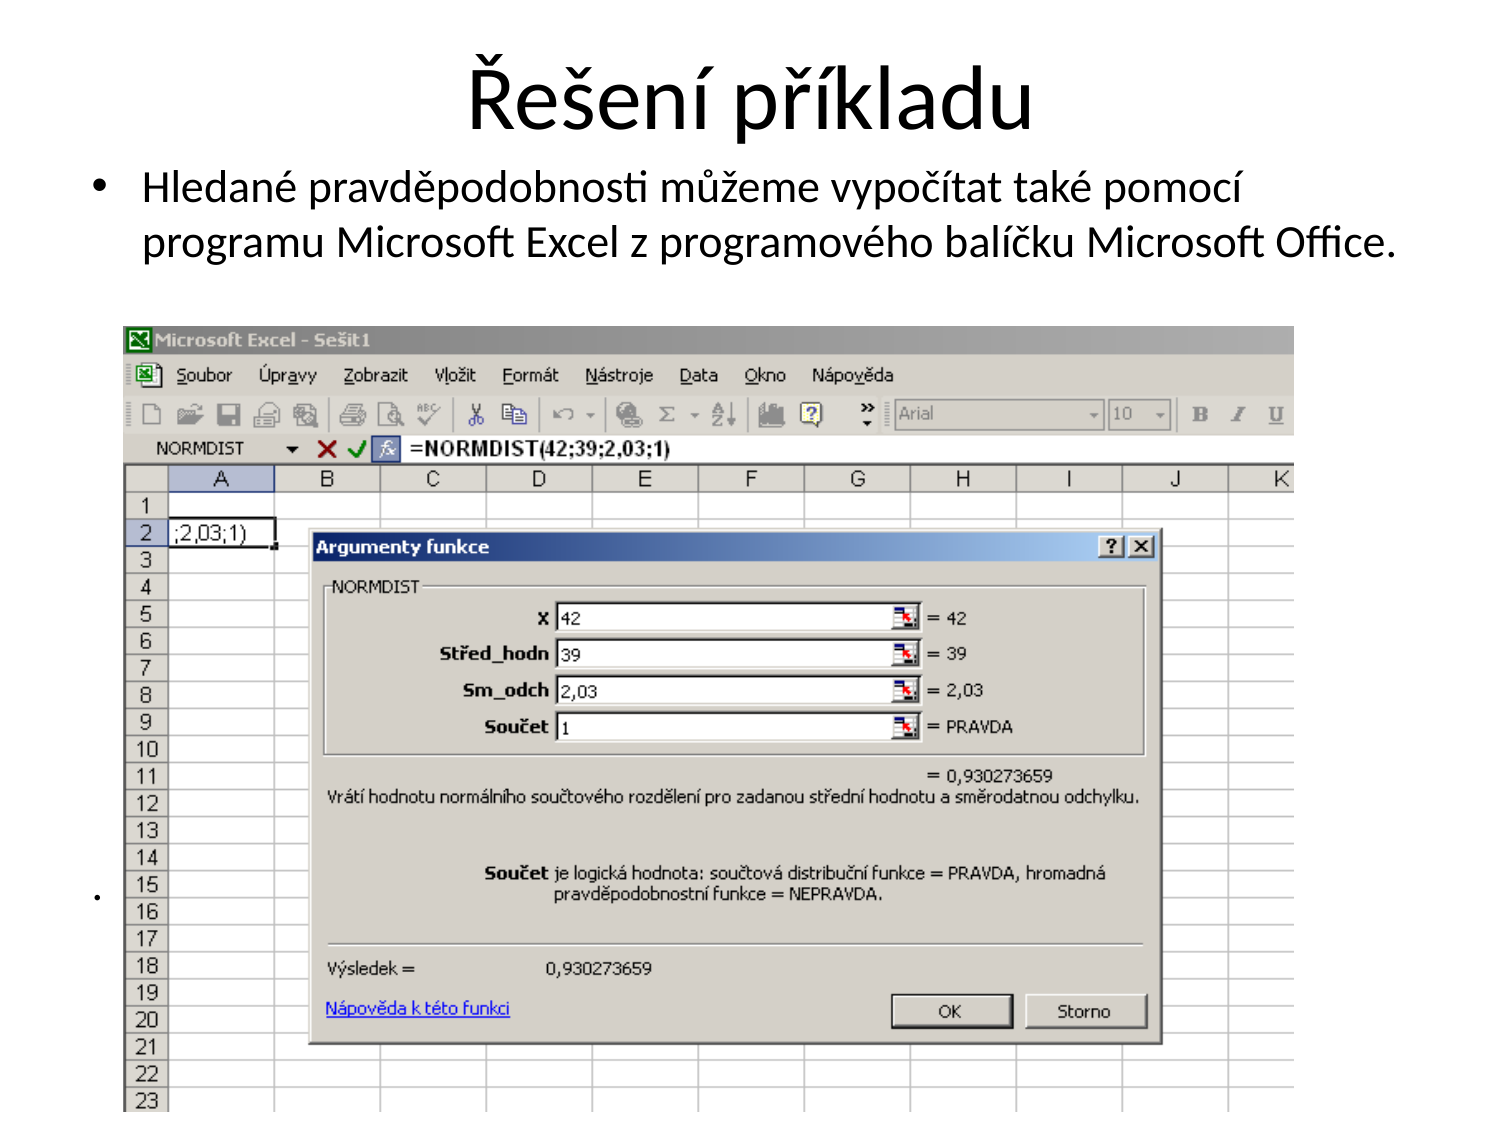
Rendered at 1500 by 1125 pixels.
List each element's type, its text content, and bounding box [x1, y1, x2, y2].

title Řešení příkladu [76, 0, 1427, 149]
list Hledané pravděpodobnosti můžeme vypočítat také pomocí programu Microsoft Excel z programového balíčku Microsoft Office. . [76, 149, 1427, 946]
picture [123, 326, 1294, 1112]
